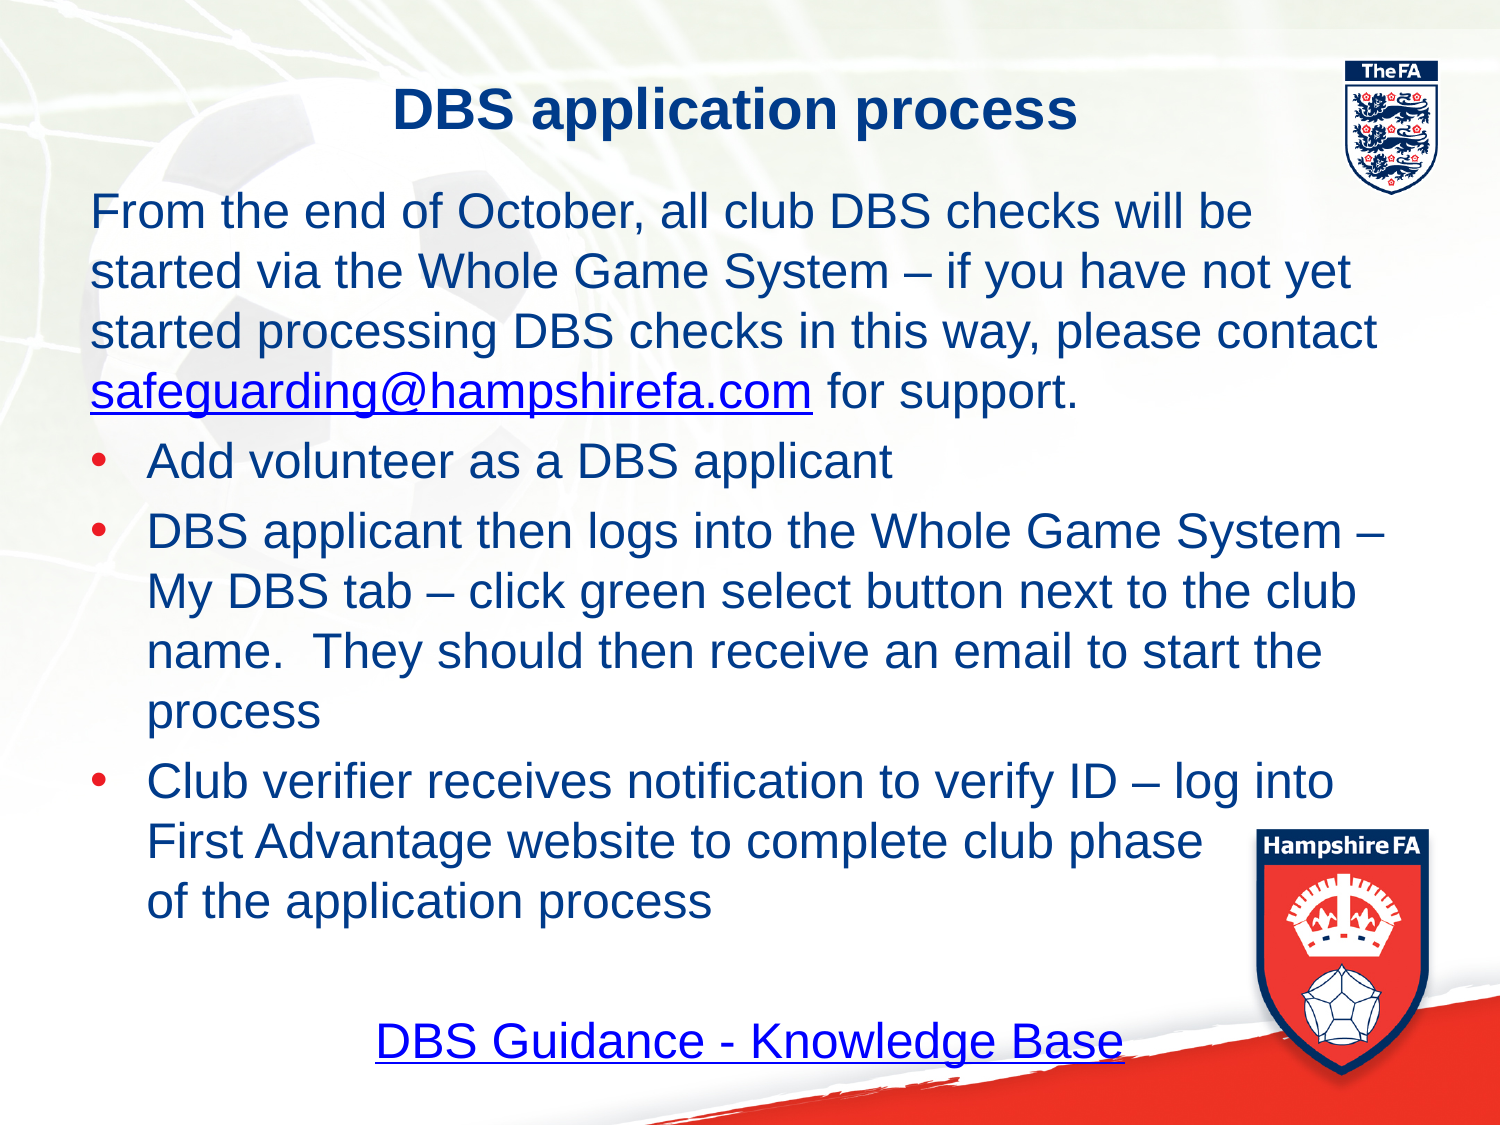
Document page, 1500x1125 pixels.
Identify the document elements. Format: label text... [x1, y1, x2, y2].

picture [0, 0, 1500, 1125]
list From the end of October, all club DBS checks will be started via the Whole Game System – if you have not yet started processing DBS checks in this way, please contact safeguarding@hampshirefa.com for support. Add volunteer as a DBS applicant DBS applicant then logs into the Whole Game System – My DBS tab – click green select button next to the club name. They should then receive an email to start the process Club verifier receives notification to verify ID – log into First Advantage website to complete club phase of the application process DBS Guidance - Knowledge Base [74, 171, 1426, 954]
title DBS application process [46, 62, 1426, 151]
